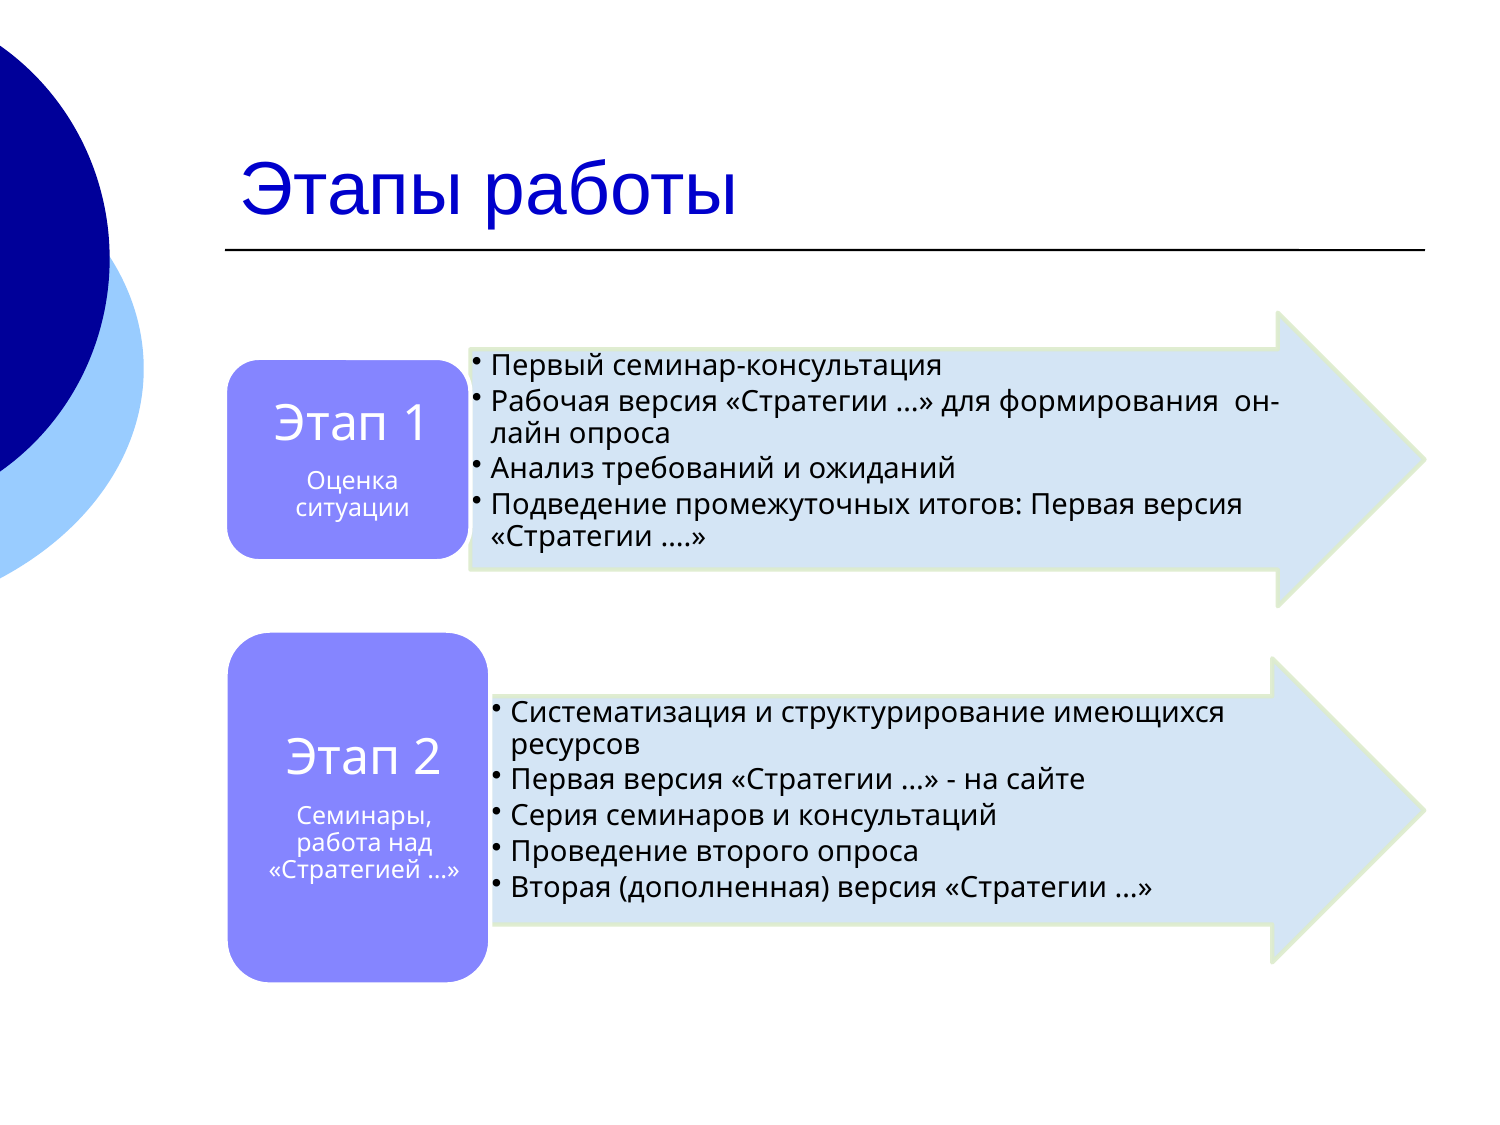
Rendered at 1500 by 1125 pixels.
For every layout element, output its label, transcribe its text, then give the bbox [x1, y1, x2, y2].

title Этапы работы [224, 49, 1425, 238]
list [224, 312, 1425, 988]
